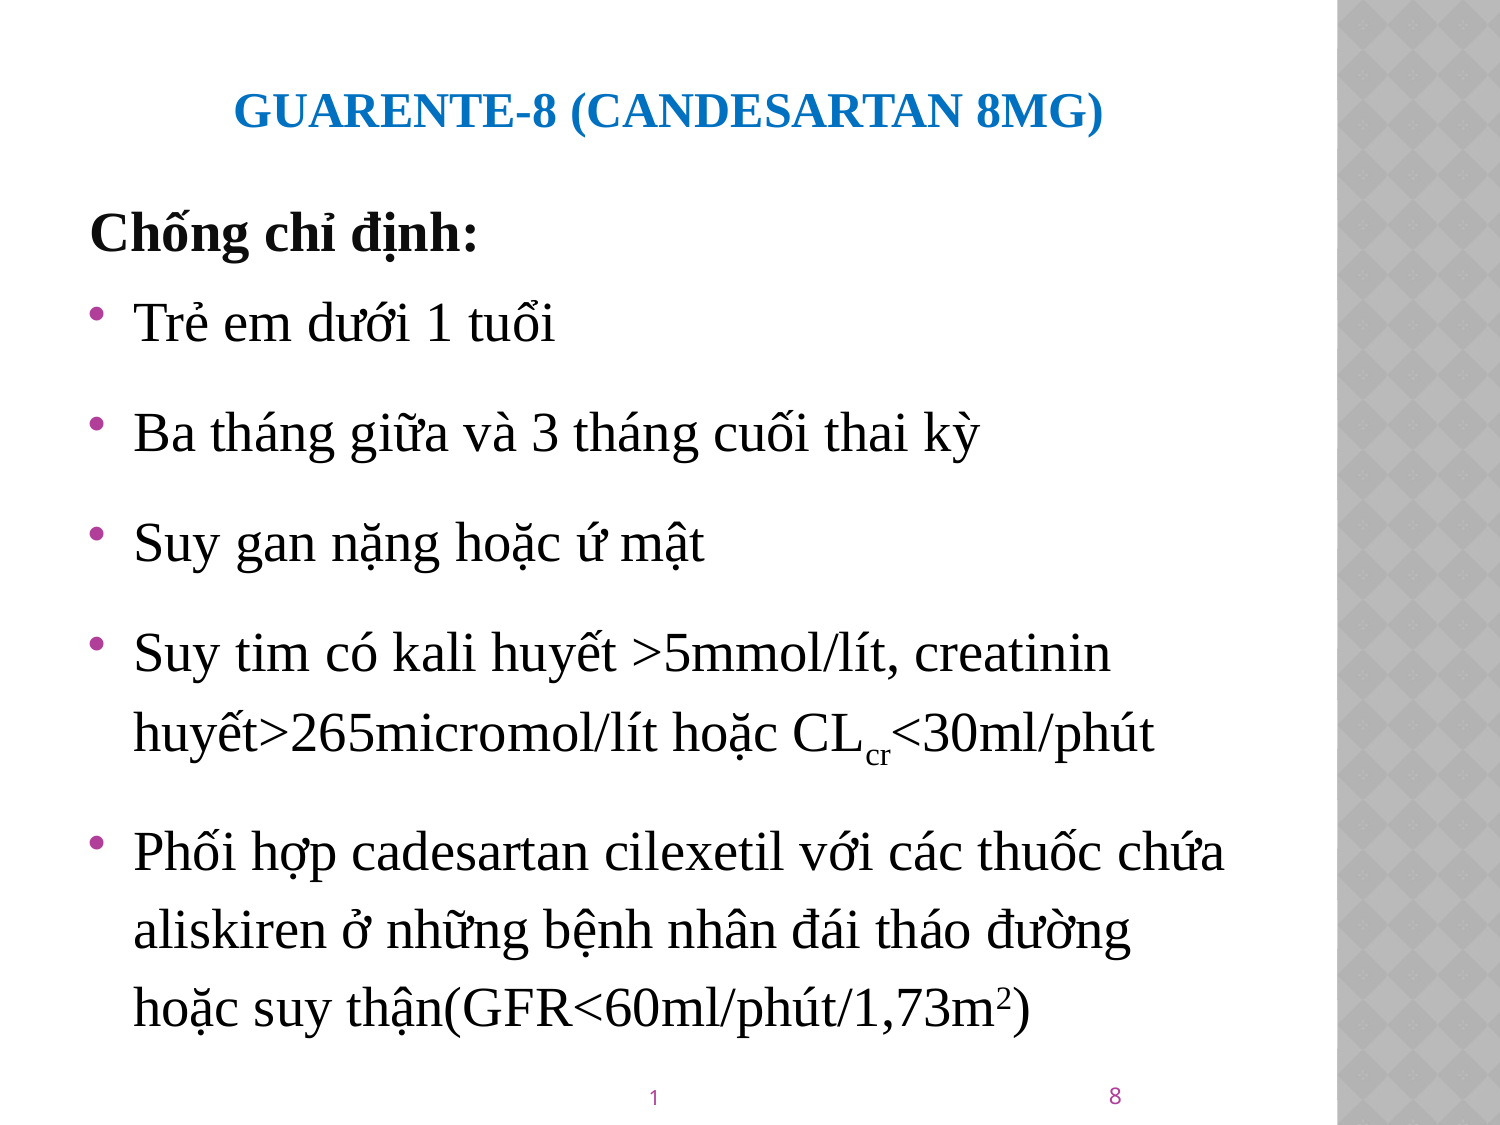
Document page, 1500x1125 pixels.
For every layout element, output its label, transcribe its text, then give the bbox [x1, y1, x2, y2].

list Chống chỉ định: Trẻ em dưới 1 tuổi Ba tháng giữa và 3 tháng cuối thai kỳ Suy gan nặng hoặc ứ mật Suy tim có kali huyết >5mmol/lít, creatinin huyết>265micromol/lít hoặc CLcr<30ml/phút Phối hợp cadesartan cilexetil với các thuốc chứa aliskiren ở những bệnh nhân đái tháo đường hoặc suy thận(GFR<60ml/phút/1,73m2) [75, 187, 1263, 1047]
title GUARENTE-8 (Candesartan 8mg) [75, 62, 1263, 138]
footer 1 [75, 1075, 675, 1114]
slide_number 8 [1025, 1075, 1122, 1113]
